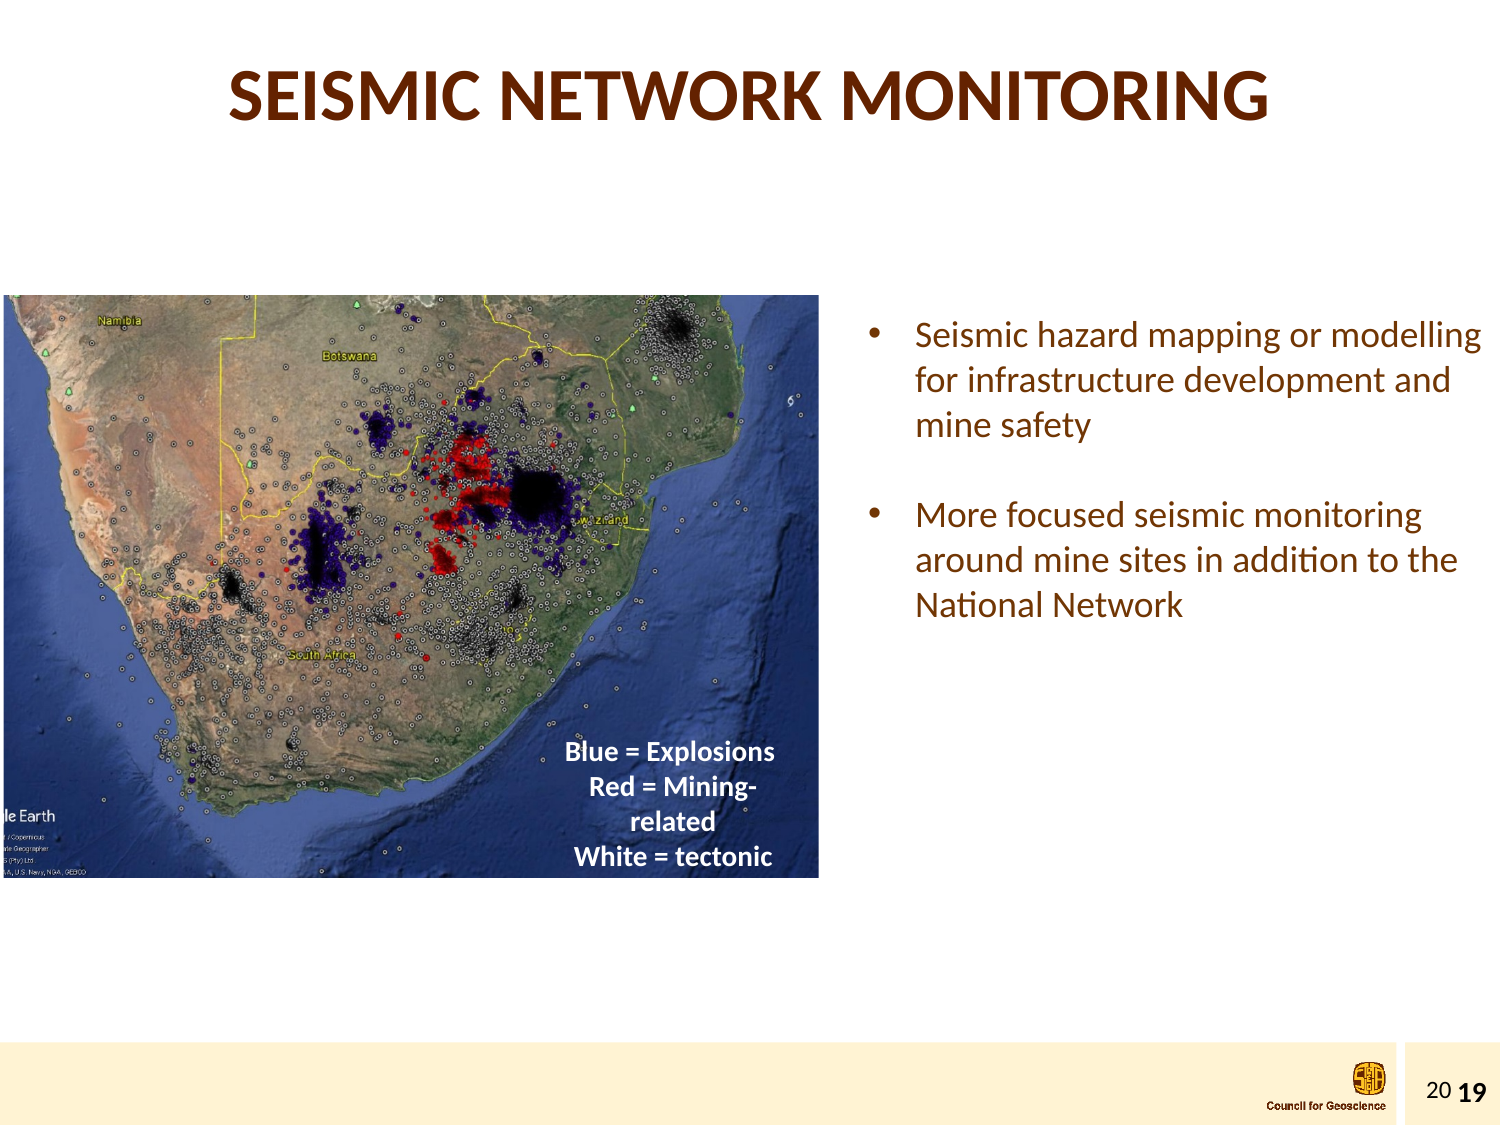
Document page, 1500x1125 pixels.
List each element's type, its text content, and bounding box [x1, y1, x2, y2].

text_box 19 [1442, 1066, 1500, 1116]
slide_number 20 [1411, 1070, 1483, 1107]
picture [1264, 1058, 1388, 1113]
picture [3, 294, 819, 878]
title SEISMIC NETWORK MONITORING [41, 7, 1459, 173]
text_box Seismic hazard mapping or modelling for infrastructure development and mine safety More focused seismic monitoring around mine sites in addition to the National Network [853, 302, 1500, 678]
